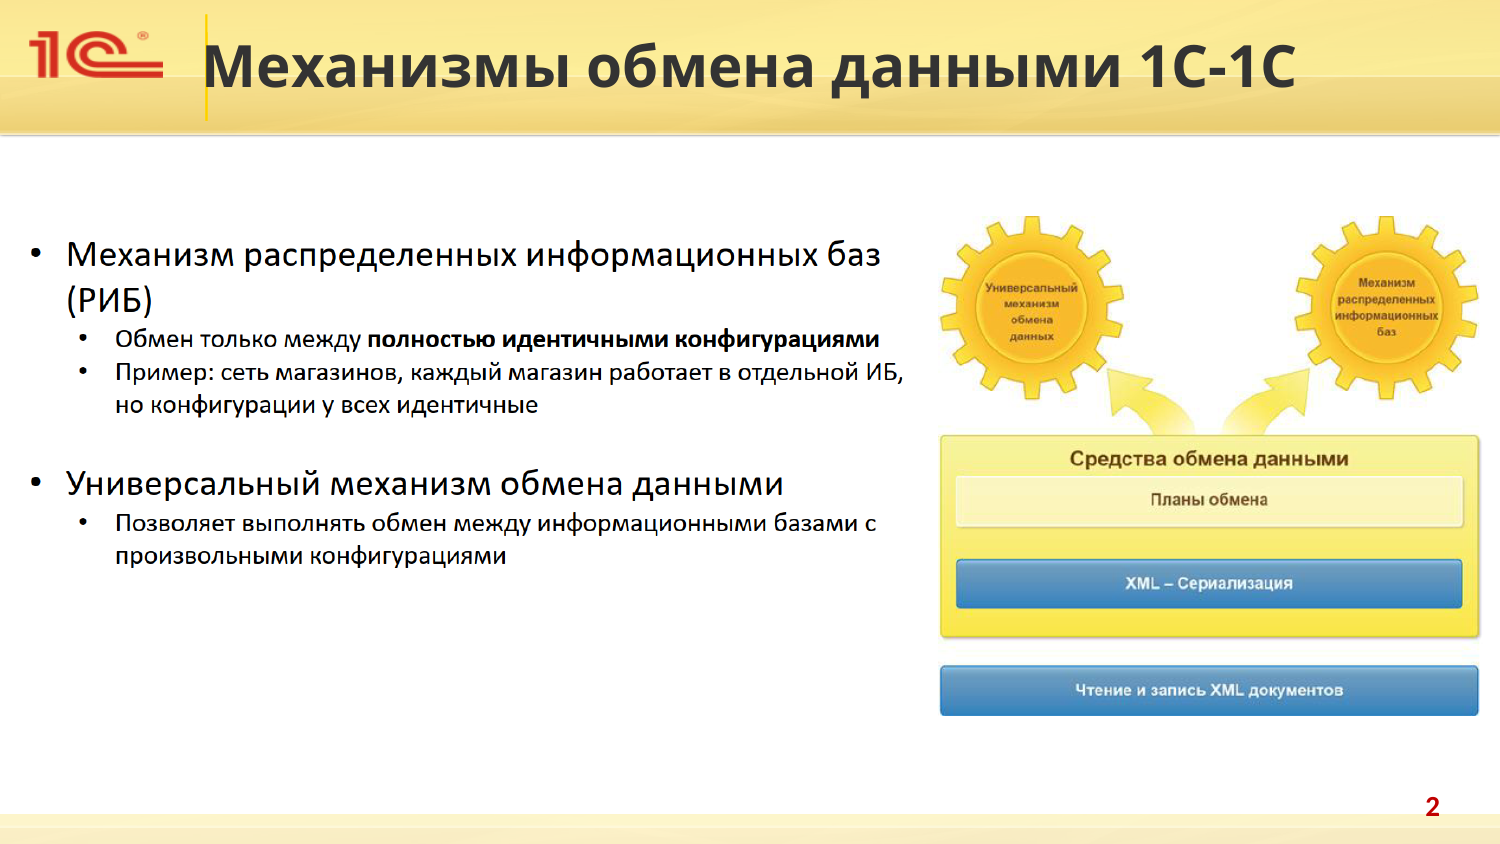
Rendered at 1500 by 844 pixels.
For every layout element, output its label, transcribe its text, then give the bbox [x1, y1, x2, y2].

picture [0, 814, 1500, 844]
picture [8, 204, 1487, 789]
text_box 2 [1387, 788, 1478, 821]
title Механизмы обмена данными 1С-1С [0, 1, 1500, 141]
